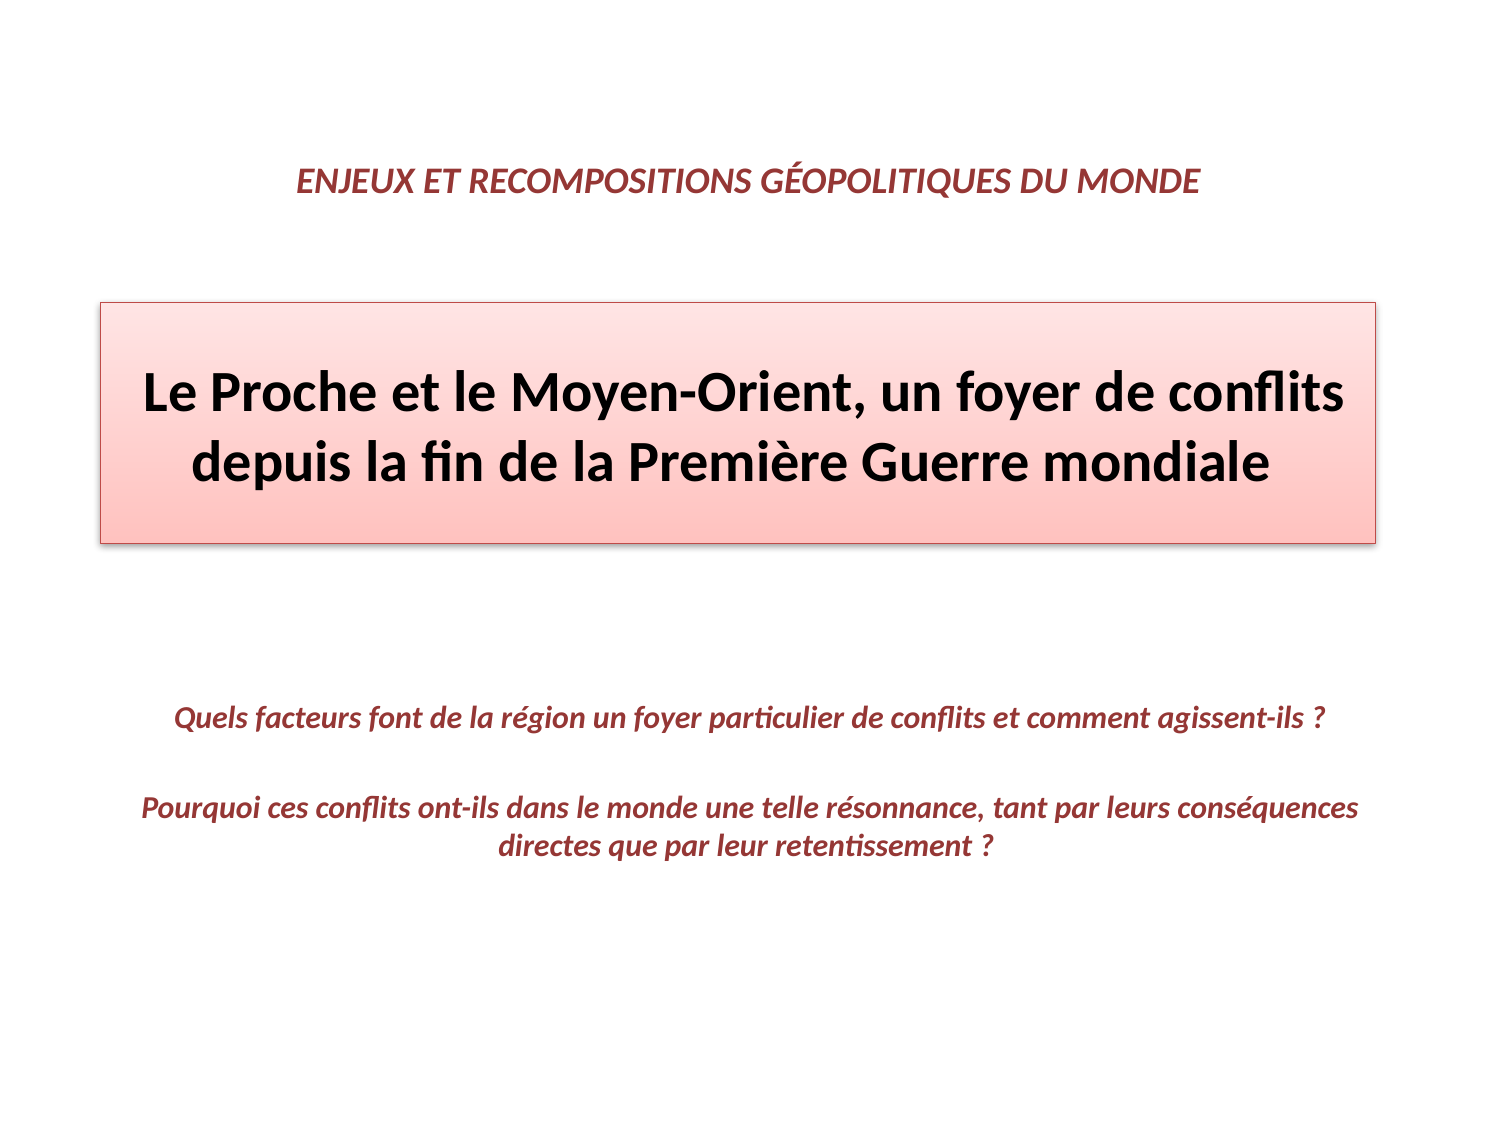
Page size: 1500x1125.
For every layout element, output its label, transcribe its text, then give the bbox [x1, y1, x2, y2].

text_box ENJEUX ET RECOMPOSITIONS GÉOPOLITIQUES DU MONDE [259, 148, 1246, 209]
title Le Proche et le Moyen-Orient, un foyer de conflits depuis la fin de la Première Guerre mondiale [100, 302, 1376, 544]
subtitle Quels facteurs font de la région un foyer particulier de conflits et comment agissent-ils ? Pourquoi ces conflits ont-ils dans le monde une telle résonnance, tant par leurs conséquences directes que par leur retentissement ? [123, 645, 1376, 878]
